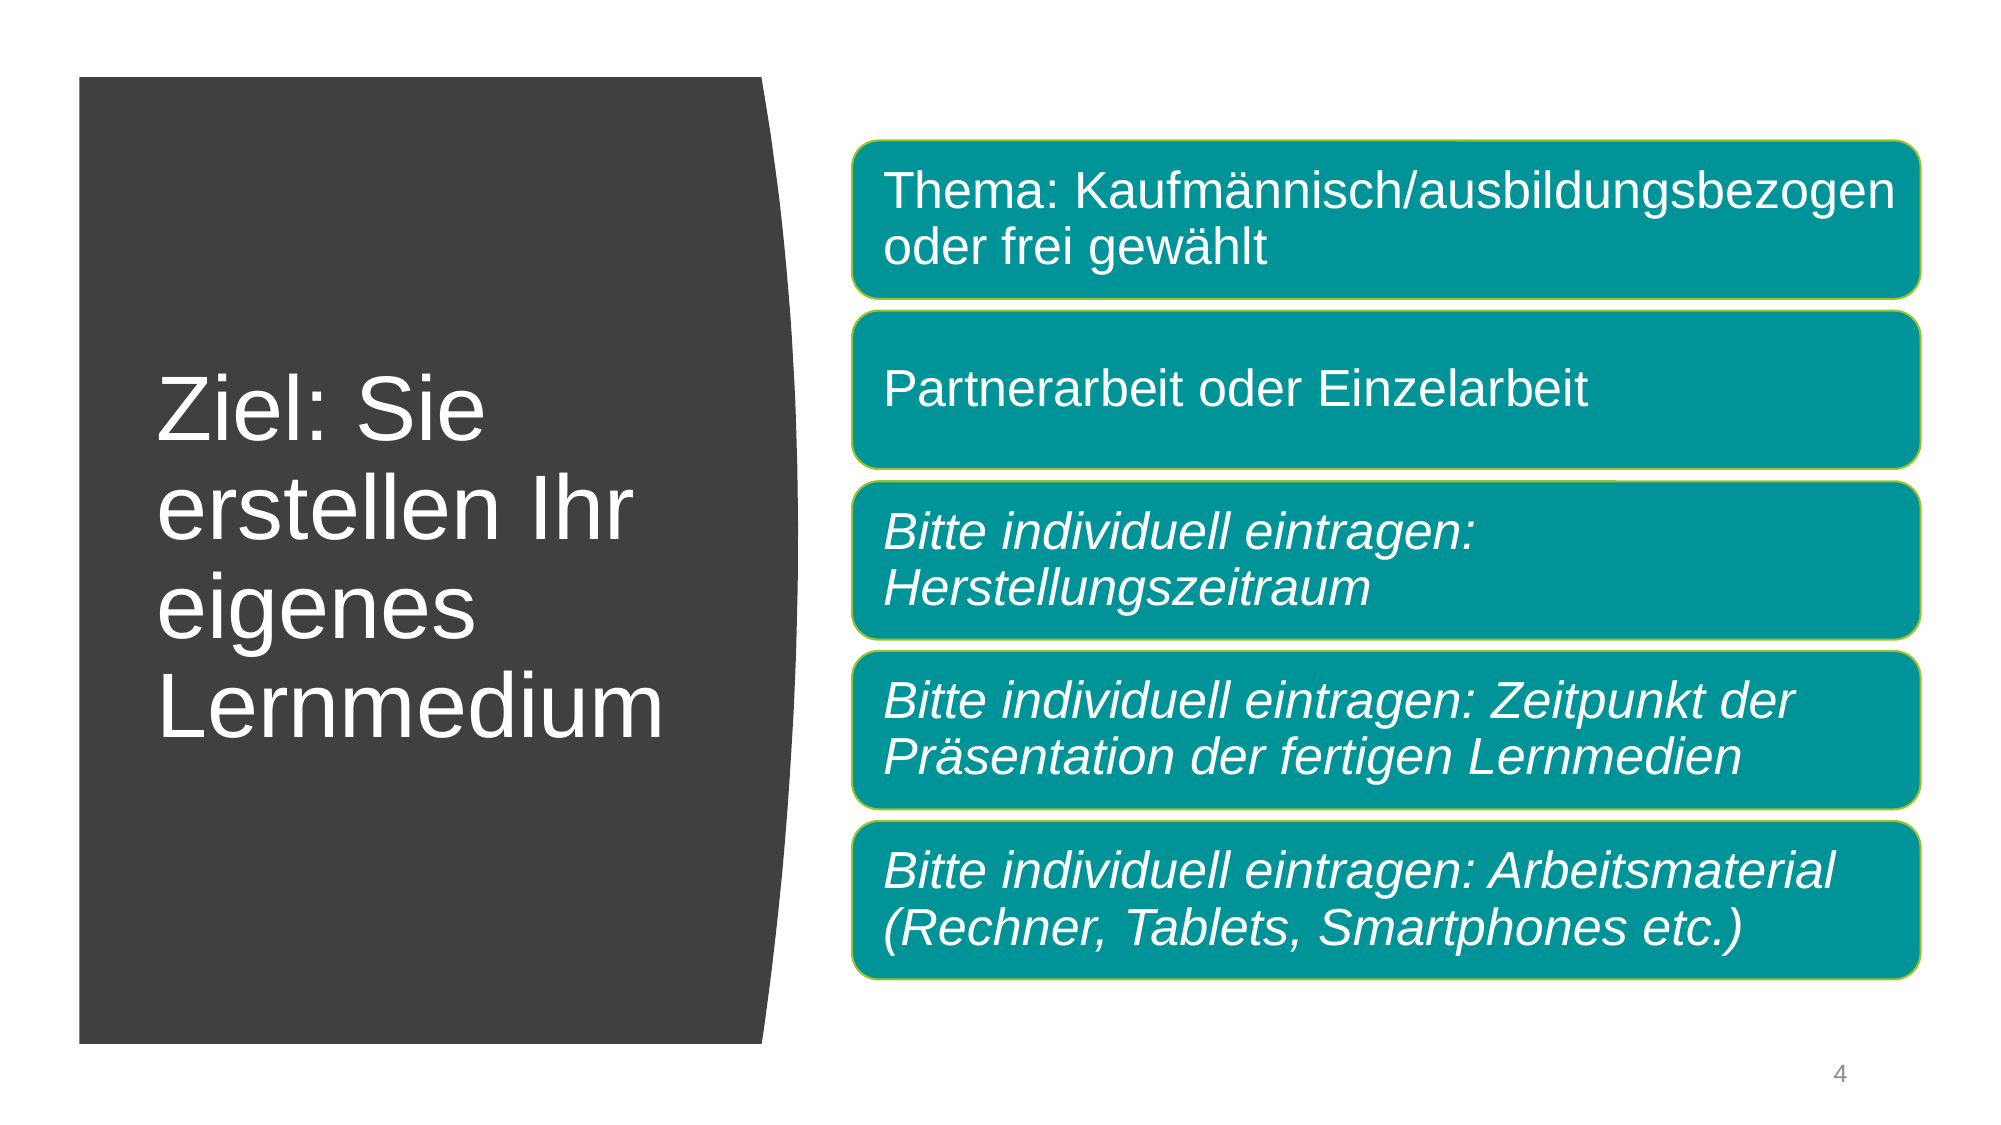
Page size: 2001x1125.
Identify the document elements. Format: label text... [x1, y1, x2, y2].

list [852, 77, 1921, 1043]
slide_number 4 [1412, 1043, 1863, 1103]
title Ziel: Sie erstellen Ihr eigenes Lernmedium [141, 166, 702, 953]
text_box [78, 76, 800, 1045]
